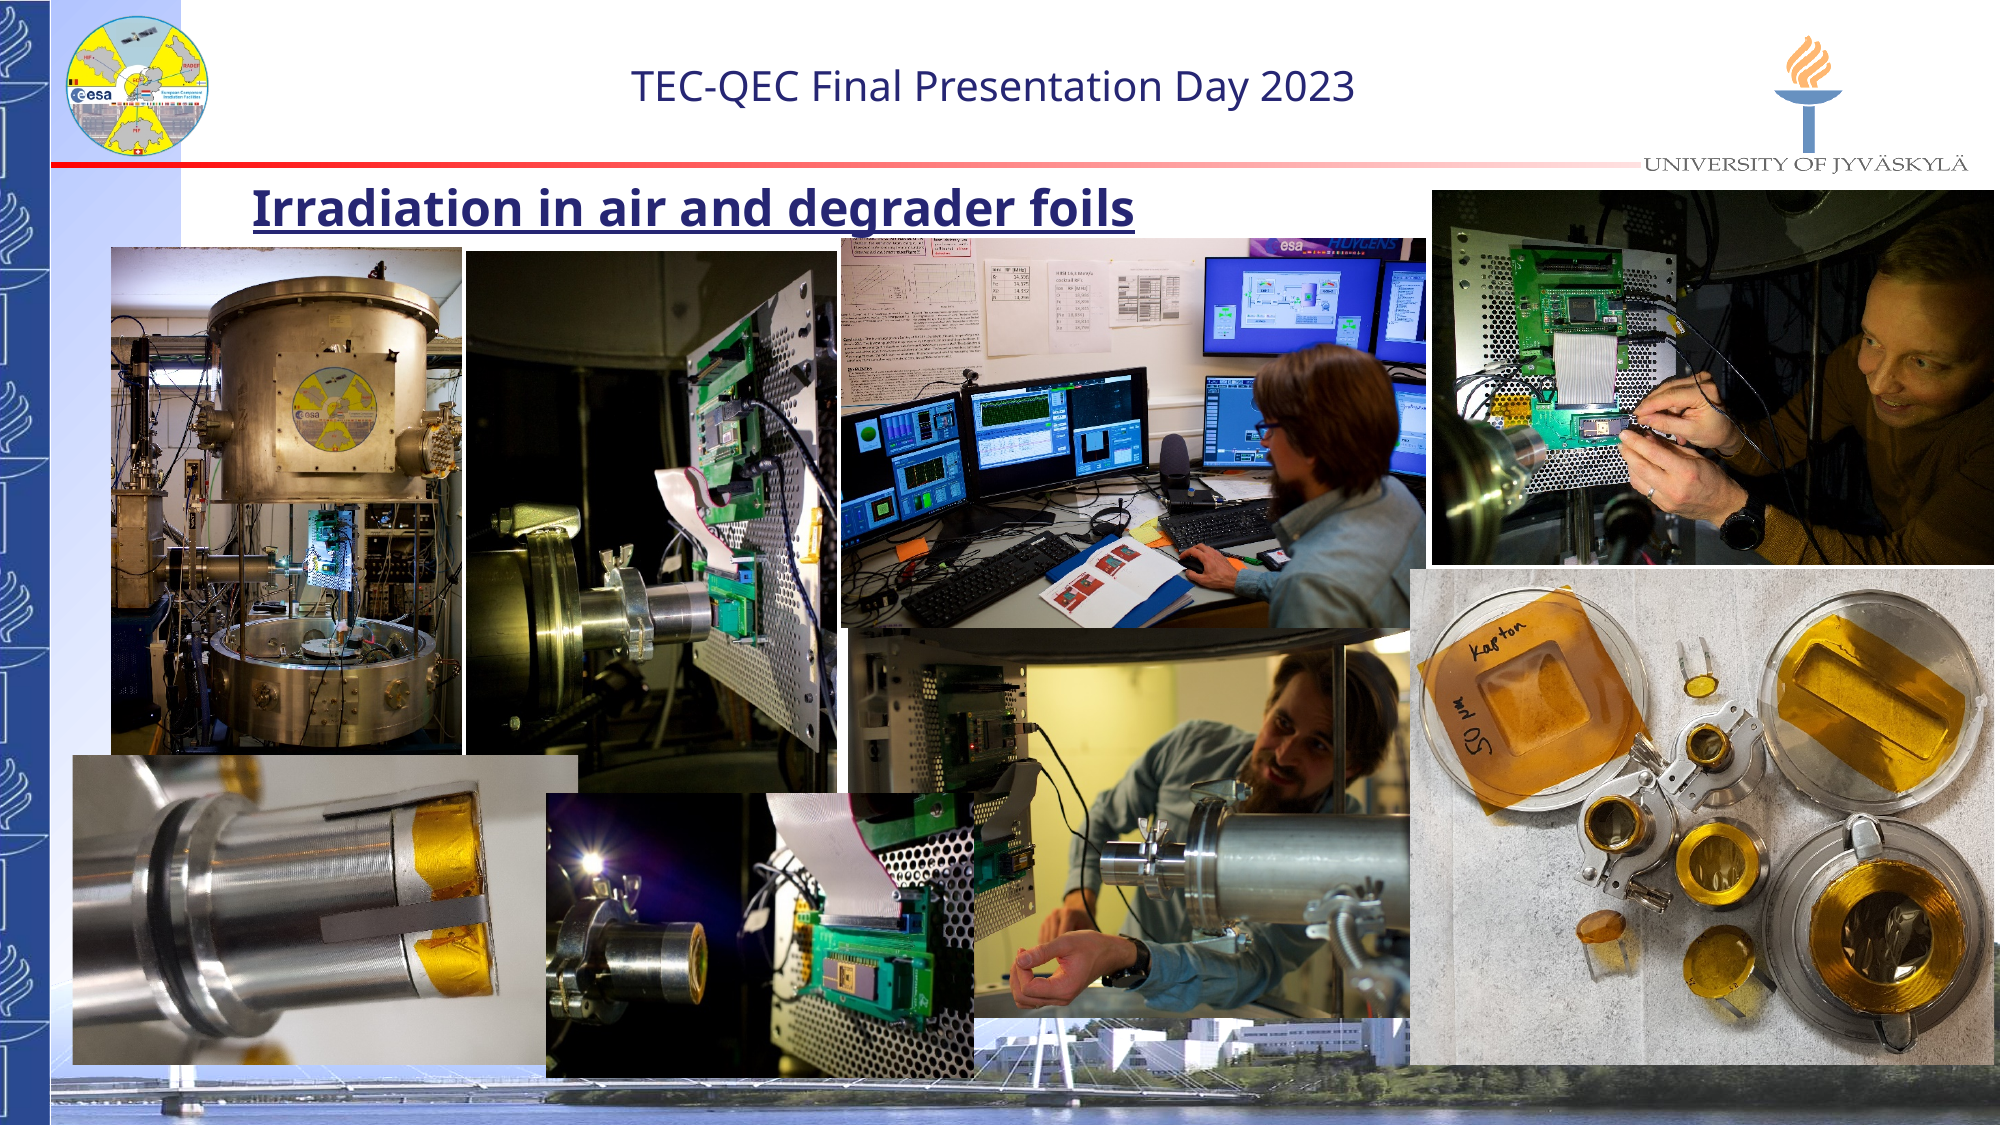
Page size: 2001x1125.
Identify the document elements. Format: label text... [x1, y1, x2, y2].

picture [65, 15, 209, 157]
picture [72, 238, 1995, 1078]
text_box Irradiation in air and degrader foils [237, 168, 1151, 244]
text_box TEC-QEC Final Presentation Day 2023 [497, 44, 1501, 126]
picture [1431, 190, 1994, 565]
picture [0, 0, 50, 1125]
